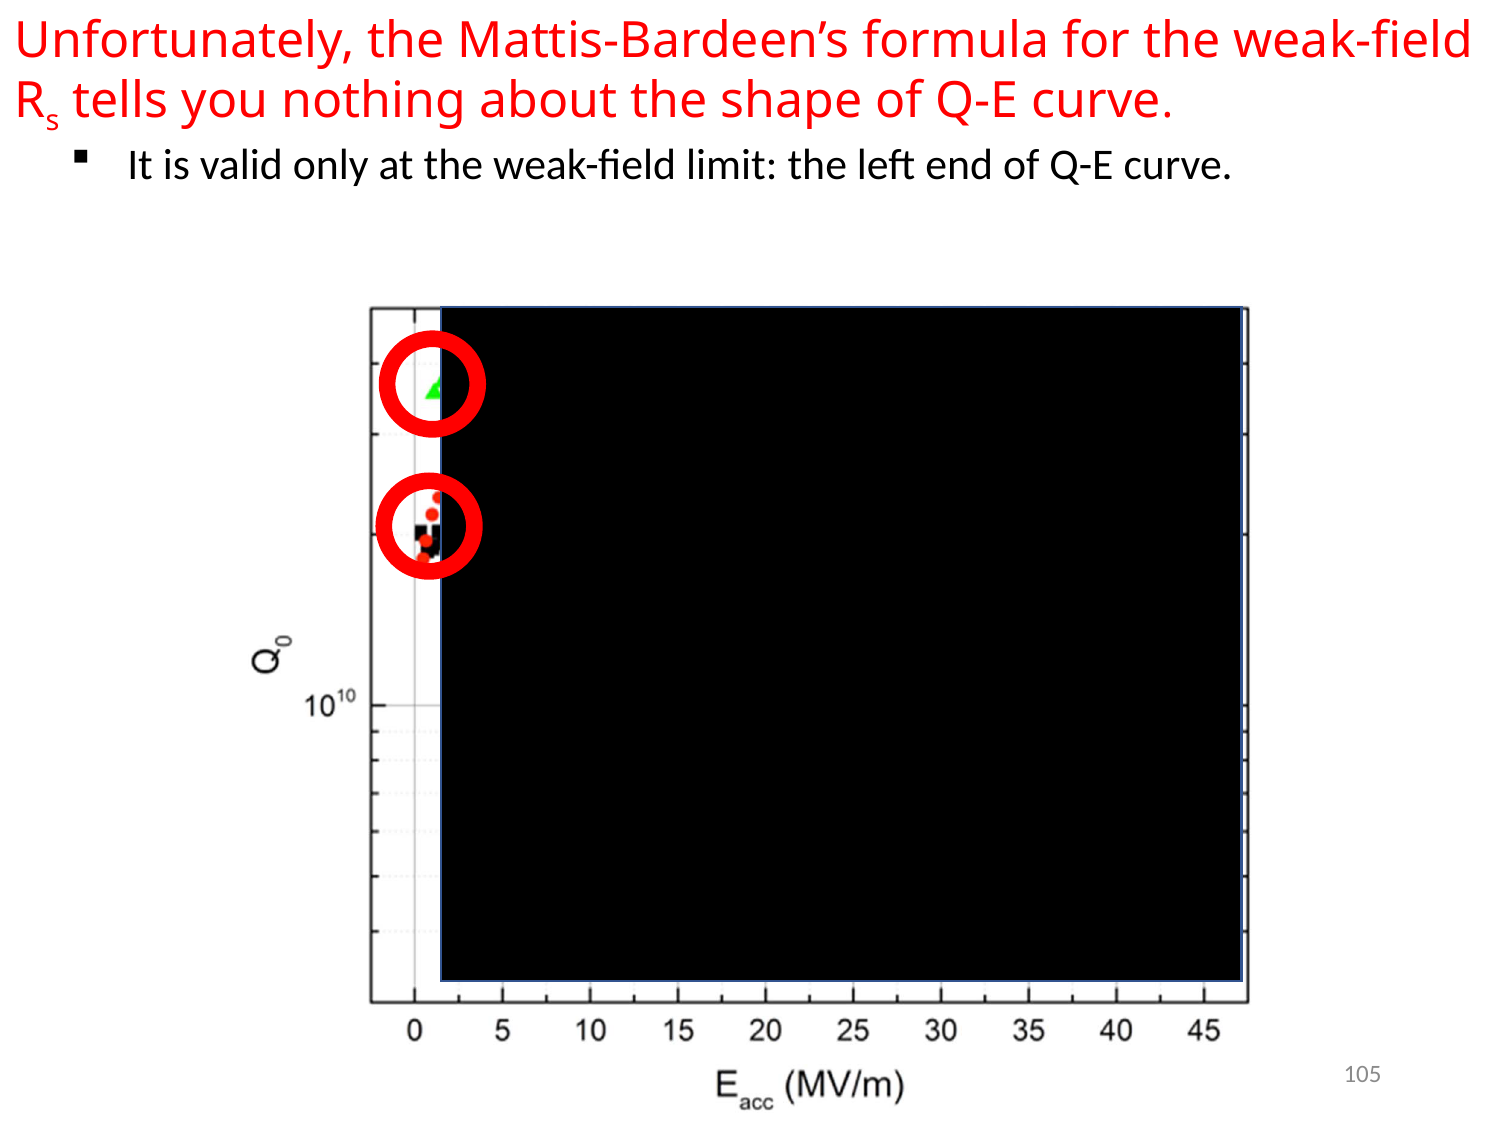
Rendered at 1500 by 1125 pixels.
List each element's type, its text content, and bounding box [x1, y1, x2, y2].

picture [247, 301, 1253, 1113]
text_box Unfortunately, the Mattis-Bardeen’s formula for the weak-field Rs tells you nothing about the shape of Q-E curve. It is valid only at the weak-field limit: the left end of Q-E curve. [0, 0, 1500, 196]
slide_number 105 [1253, 1042, 1397, 1103]
